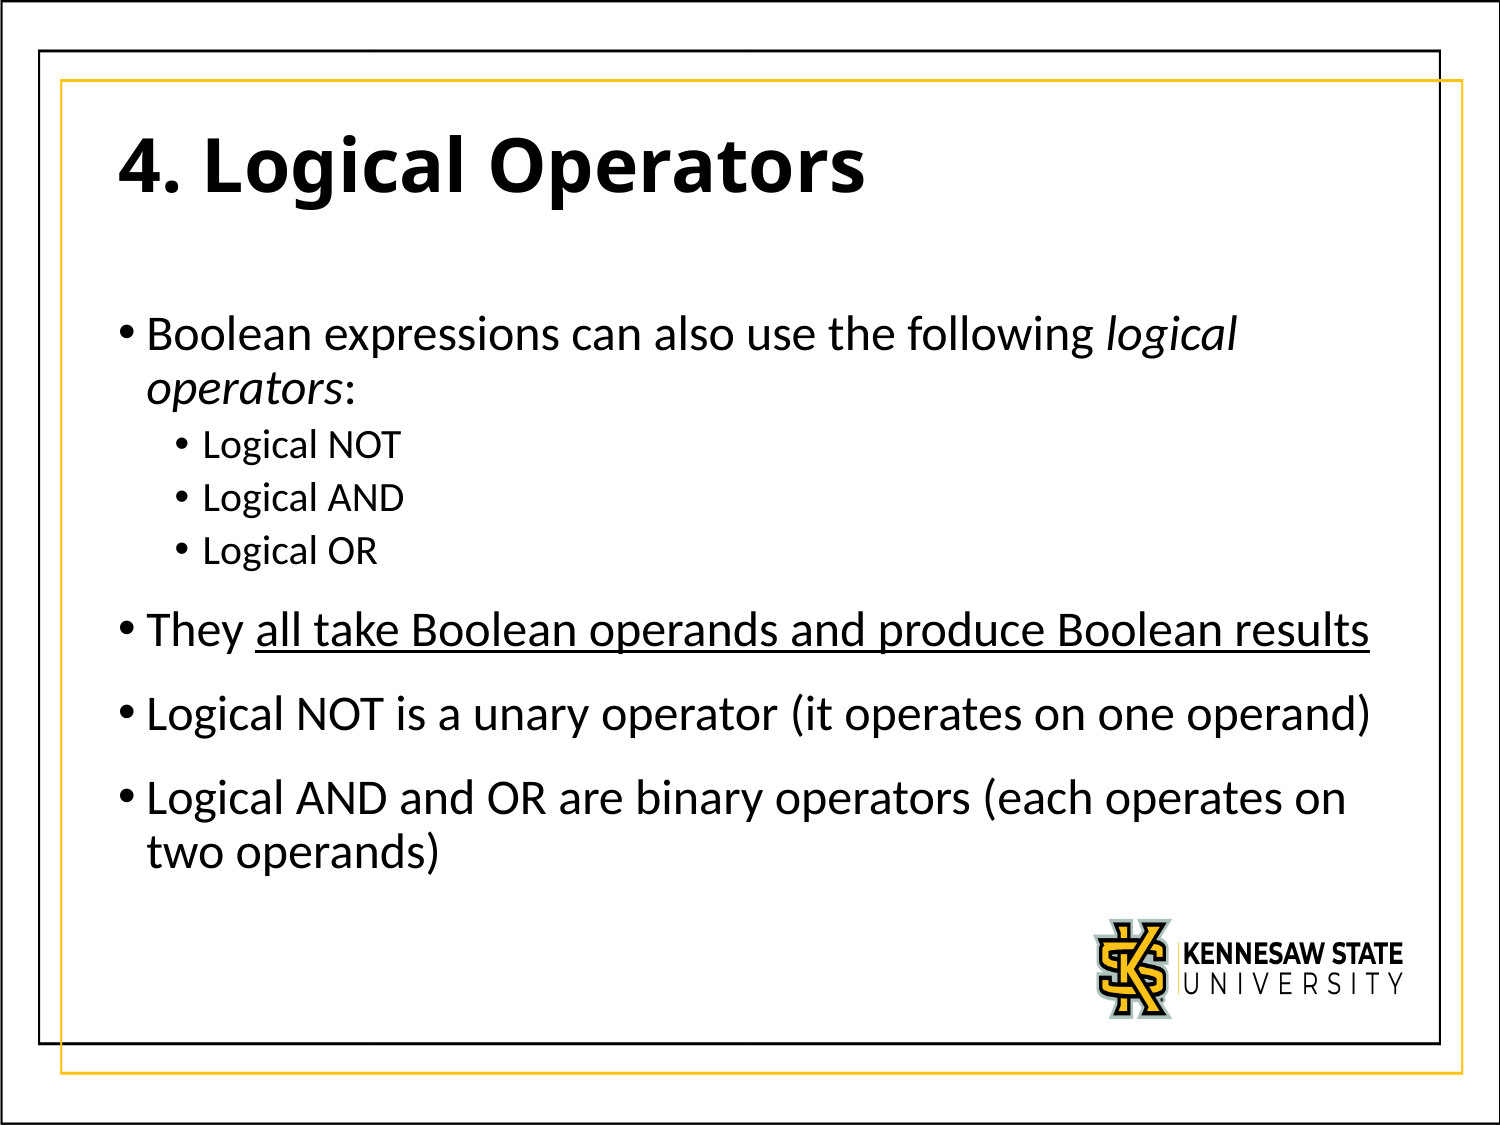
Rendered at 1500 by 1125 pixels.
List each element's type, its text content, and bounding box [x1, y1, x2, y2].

list Boolean expressions can also use the following logical operators: Logical NOT Logical AND Logical OR They all take Boolean operands and produce Boolean results Logical NOT is a unary operator (it operates on one operand) Logical AND and OR are binary operators (each operates on two operands) [103, 299, 1397, 1014]
picture [0, 0, 1500, 1125]
title 4. Logical Operators [103, 59, 1397, 278]
